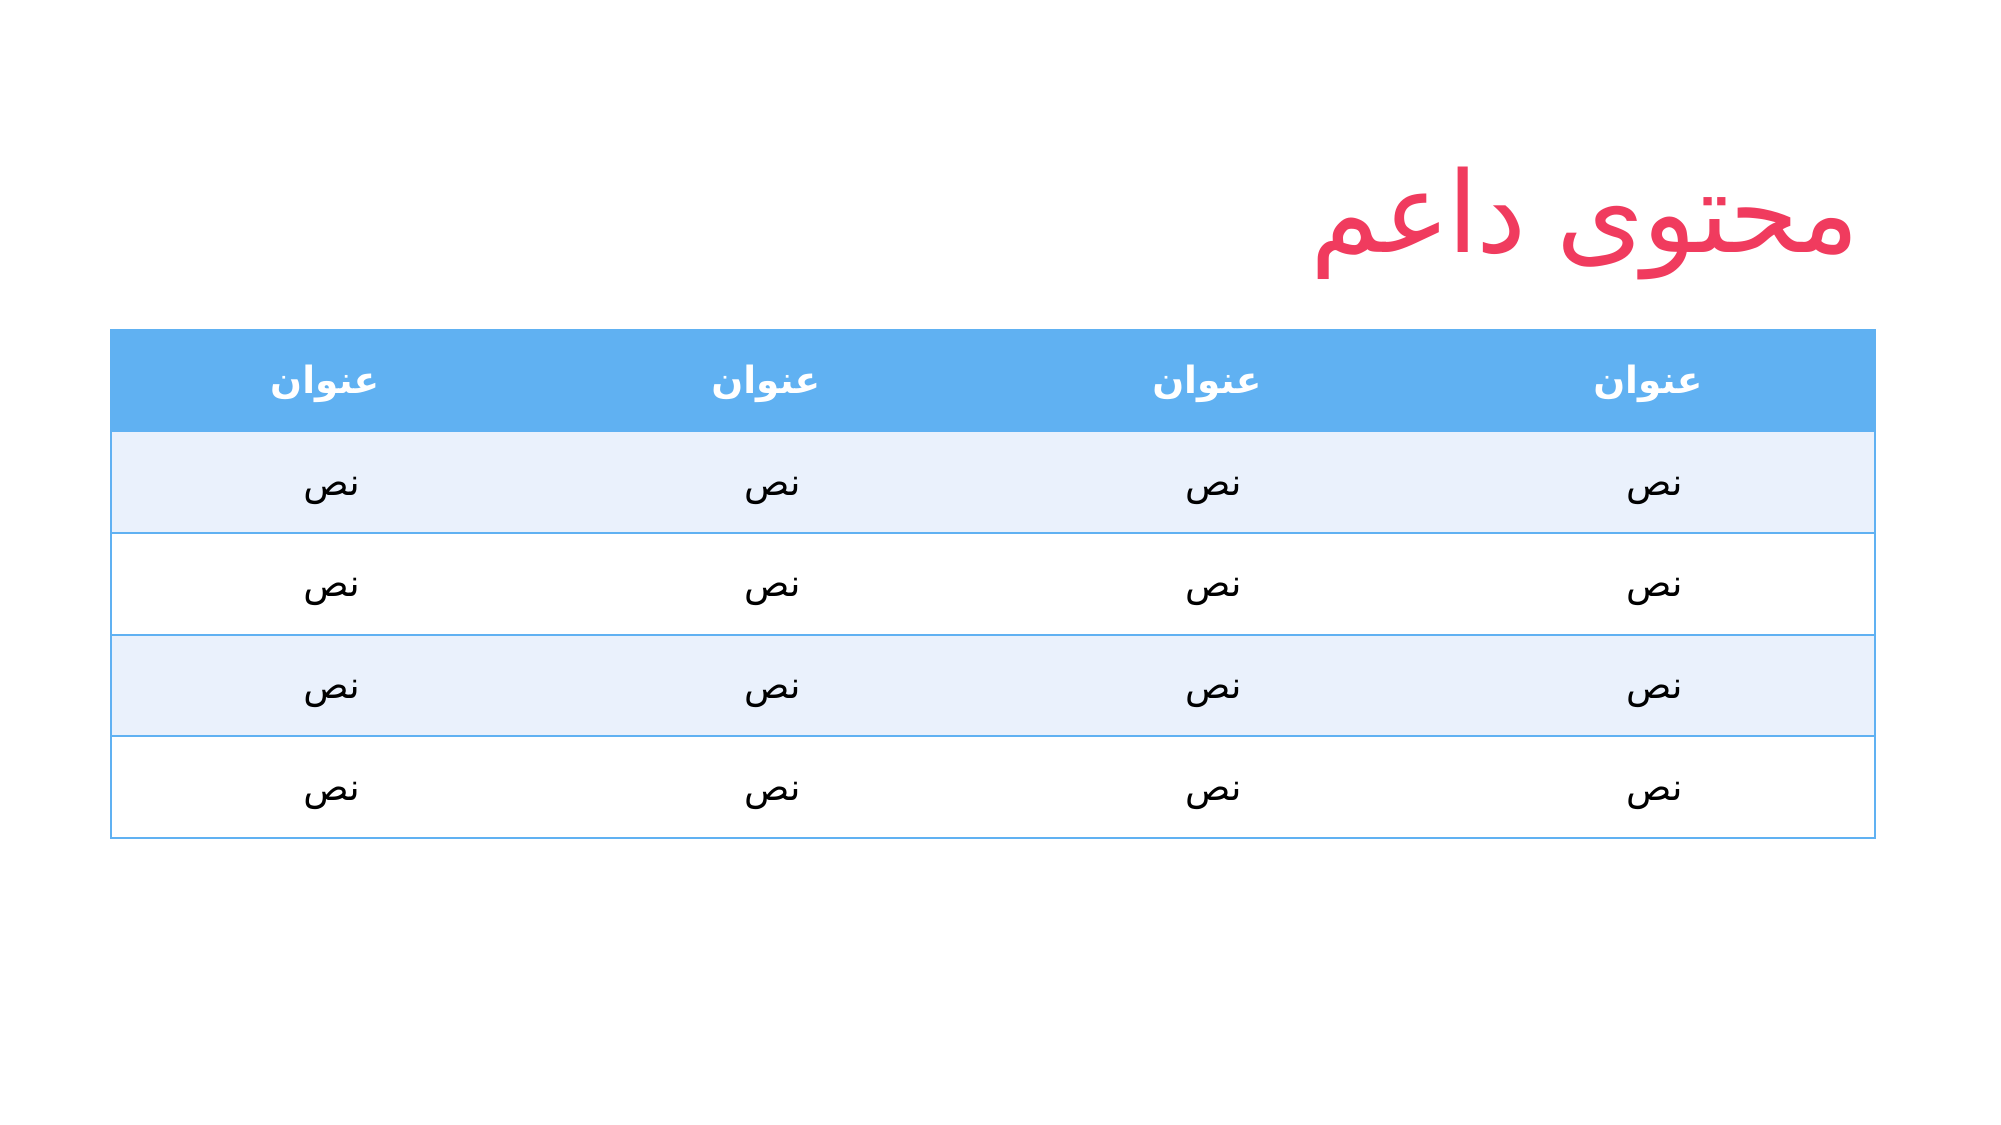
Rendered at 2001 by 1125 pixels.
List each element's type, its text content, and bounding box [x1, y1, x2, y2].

table_header عنوان [112, 331, 552, 431]
table_cell نص [993, 737, 1434, 837]
table_cell نص [993, 432, 1434, 532]
table_cell نص [112, 636, 552, 735]
table_cell نص [552, 636, 993, 735]
table_cell نص [112, 432, 552, 532]
table_header عنوان [1434, 331, 1874, 431]
table_cell نص [1434, 737, 1874, 837]
table_cell نص [993, 534, 1434, 634]
table_cell نص [552, 737, 993, 837]
table_cell نص [552, 432, 993, 532]
table_cell نص [112, 737, 552, 837]
table_cell نص [112, 534, 552, 634]
table_header عنوان [552, 331, 993, 431]
title محتوى داعم [107, 81, 1875, 354]
table_header عنوان [993, 331, 1434, 431]
table_cell نص [1434, 636, 1874, 735]
table_cell نص [1434, 534, 1874, 634]
table_cell نص [993, 636, 1434, 735]
table_cell نص [552, 534, 993, 634]
table_cell نص [1434, 432, 1874, 532]
